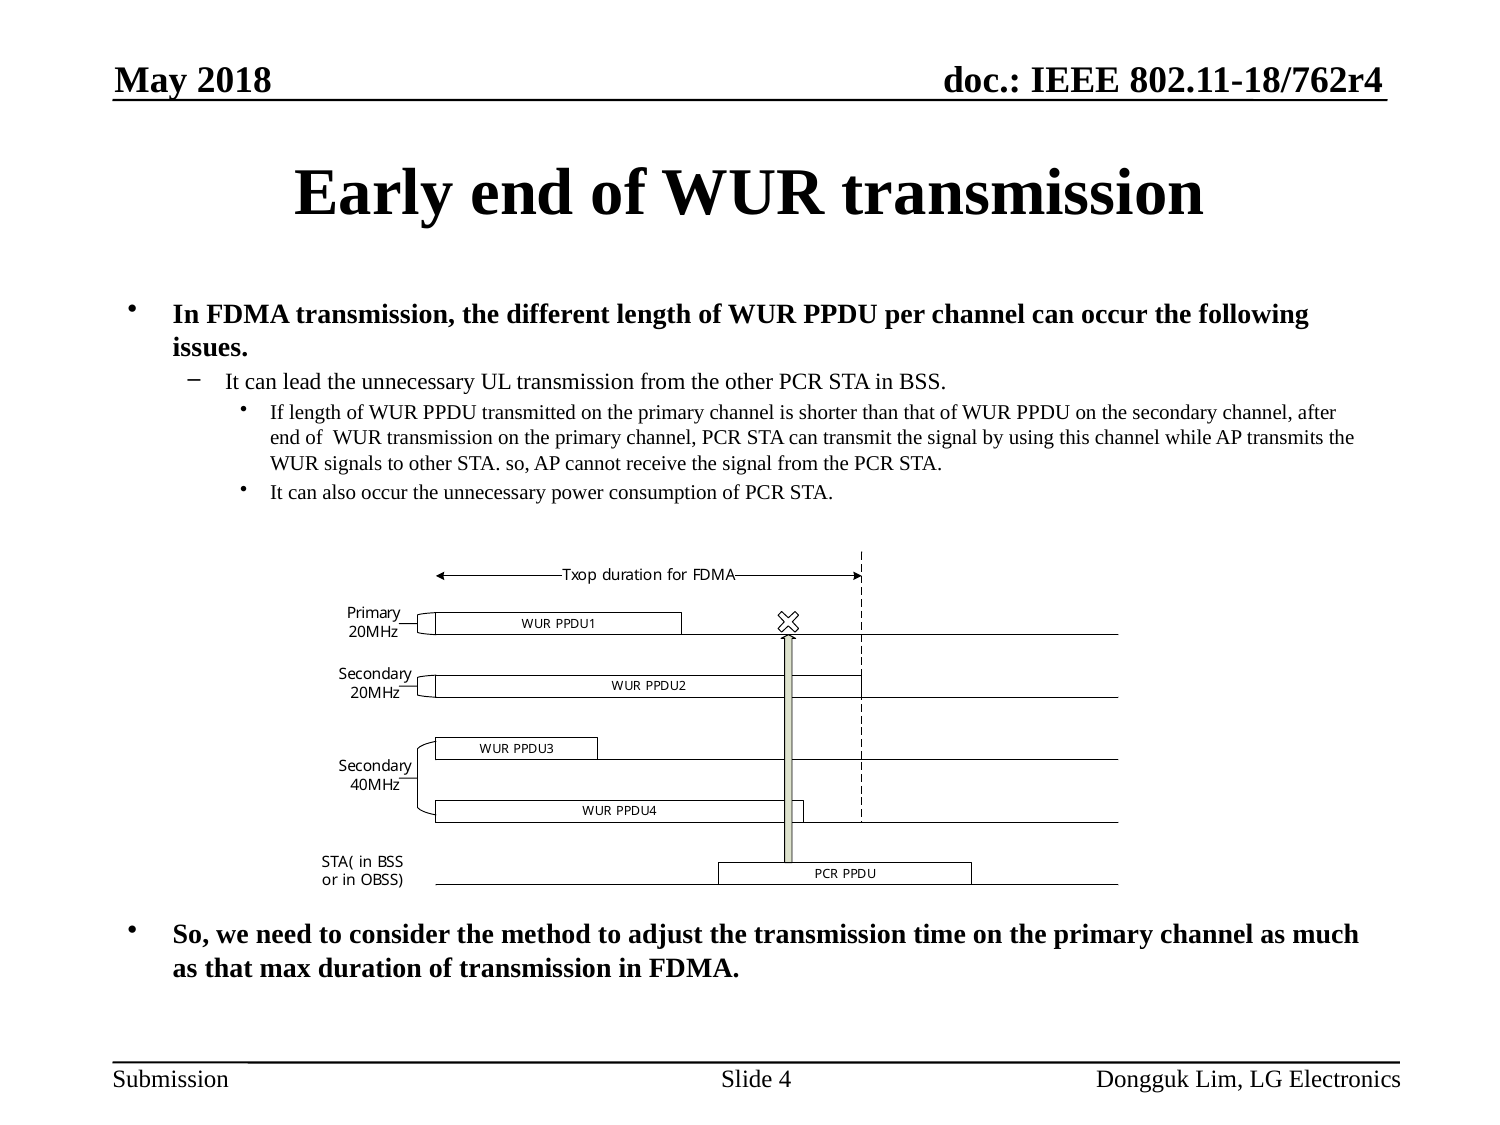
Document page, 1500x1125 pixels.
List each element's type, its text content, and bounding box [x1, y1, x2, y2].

footer Dongguk Lim, LG Electronics [1092, 1061, 1402, 1093]
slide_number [114, 54, 274, 101]
picture [312, 549, 1120, 898]
title Early end of WUR transmission [112, 112, 1388, 263]
list In FDMA transmission, the different length of WUR PPDU per channel can occur the following issues. It can lead the unnecessary UL transmission from the other PCR STA in BSS. If length of WUR PPDU transmitted on the primary channel is shorter than that of WUR PPDU on the secondary channel, after end of WUR transmission on the primary channel, PCR STA can transmit the signal by using this channel while AP transmits the WUR signals to other STA. so, AP cannot receive the signal from the PCR STA. It can also occur the unnecessary power consumption of PCR STA. So, we need to consider the method to adjust the transmission time on the primary channel as much as that max duration of transmission in FDMA. [112, 287, 1388, 1000]
slide_number Slide 4 [712, 1061, 800, 1093]
